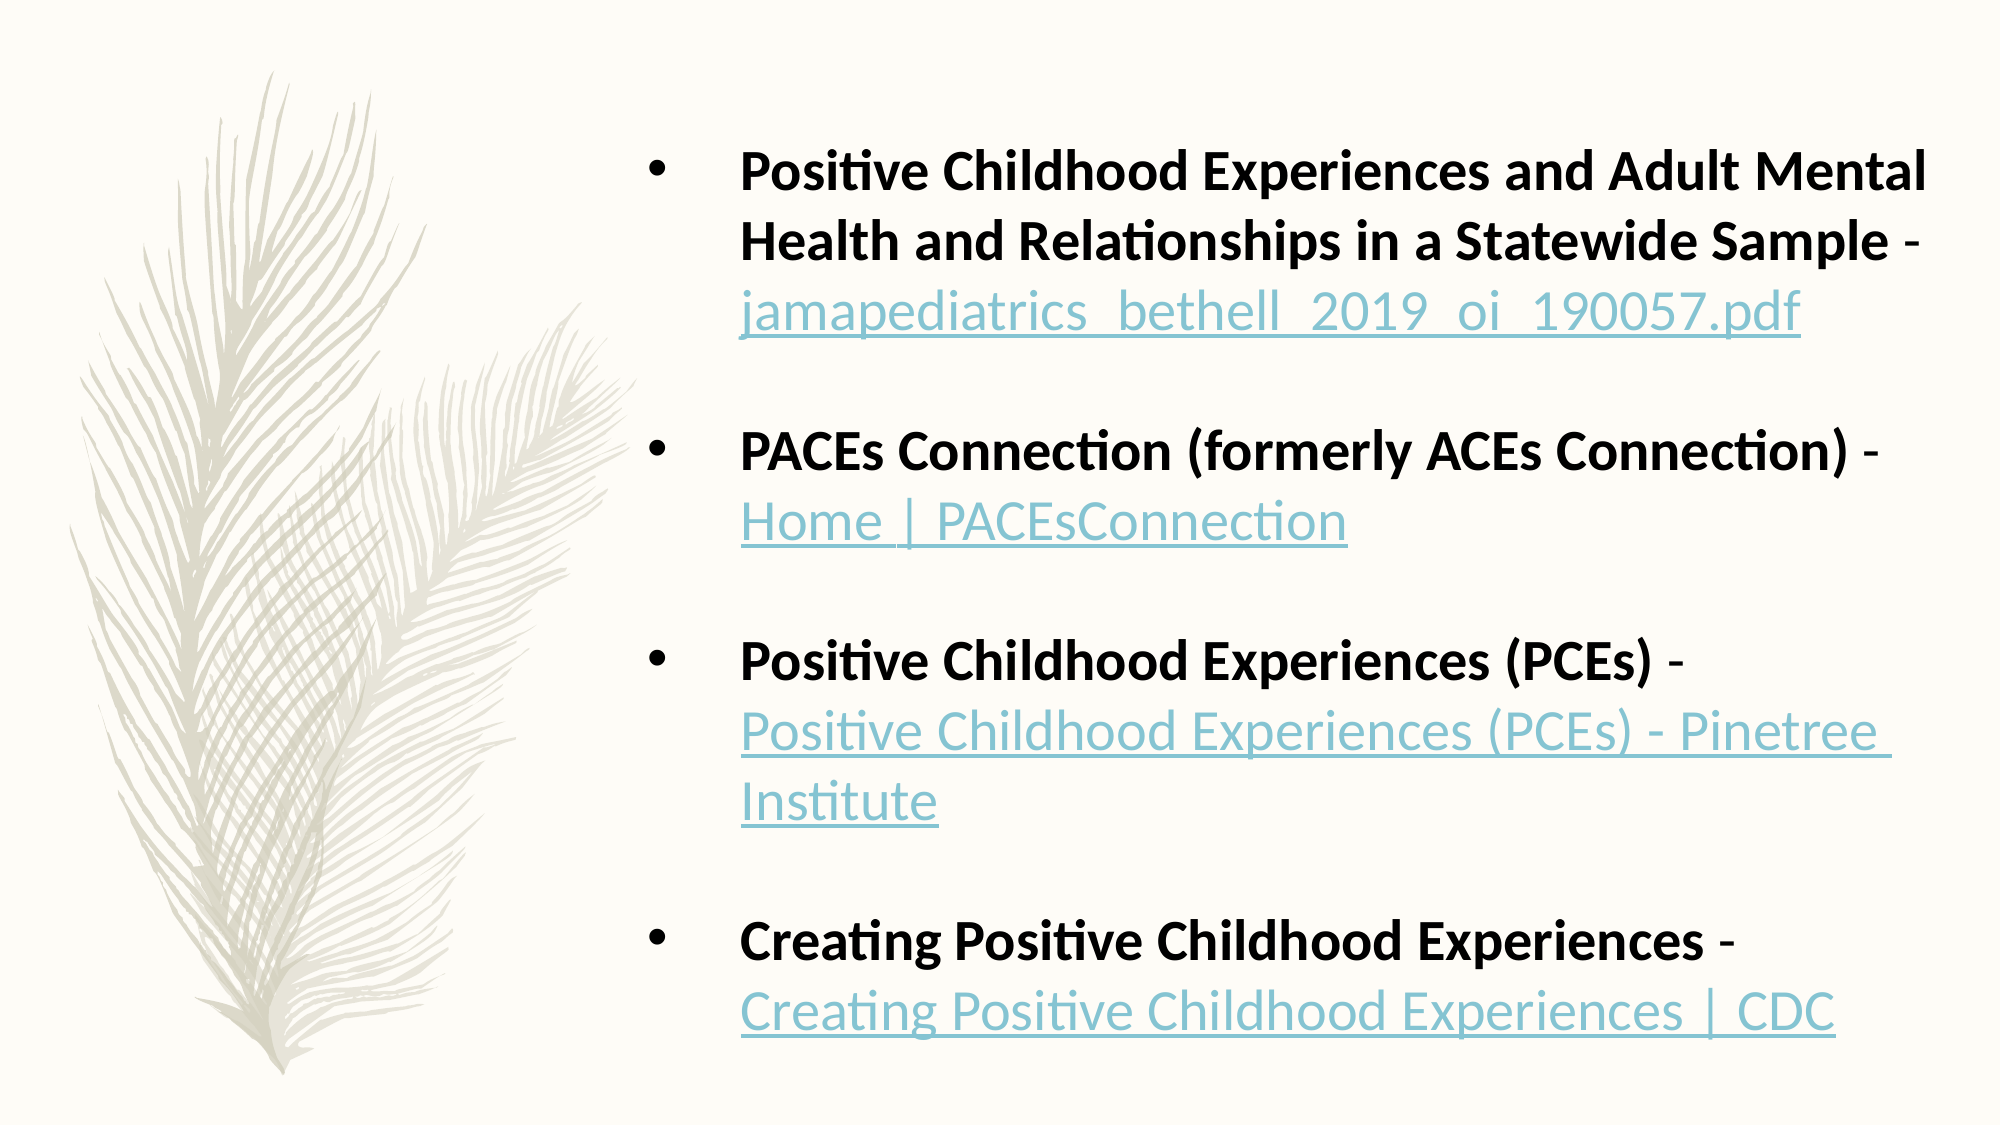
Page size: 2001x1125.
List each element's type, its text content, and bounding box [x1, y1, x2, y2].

text_box Positive Childhood Experiences and Adult Mental Health and Relationships in a Statewide Sample - jamapediatrics_bethell_2019_oi_190057.pdf PACEs Connection (formerly ACEs Connection) - Home | PACEsConnection Positive Childhood Experiences (PCEs) - Positive Childhood Experiences (PCEs) - Pinetree Institute Creating Positive Childhood Experiences - Creating Positive Childhood Experiences | CDC [632, 124, 2000, 1125]
